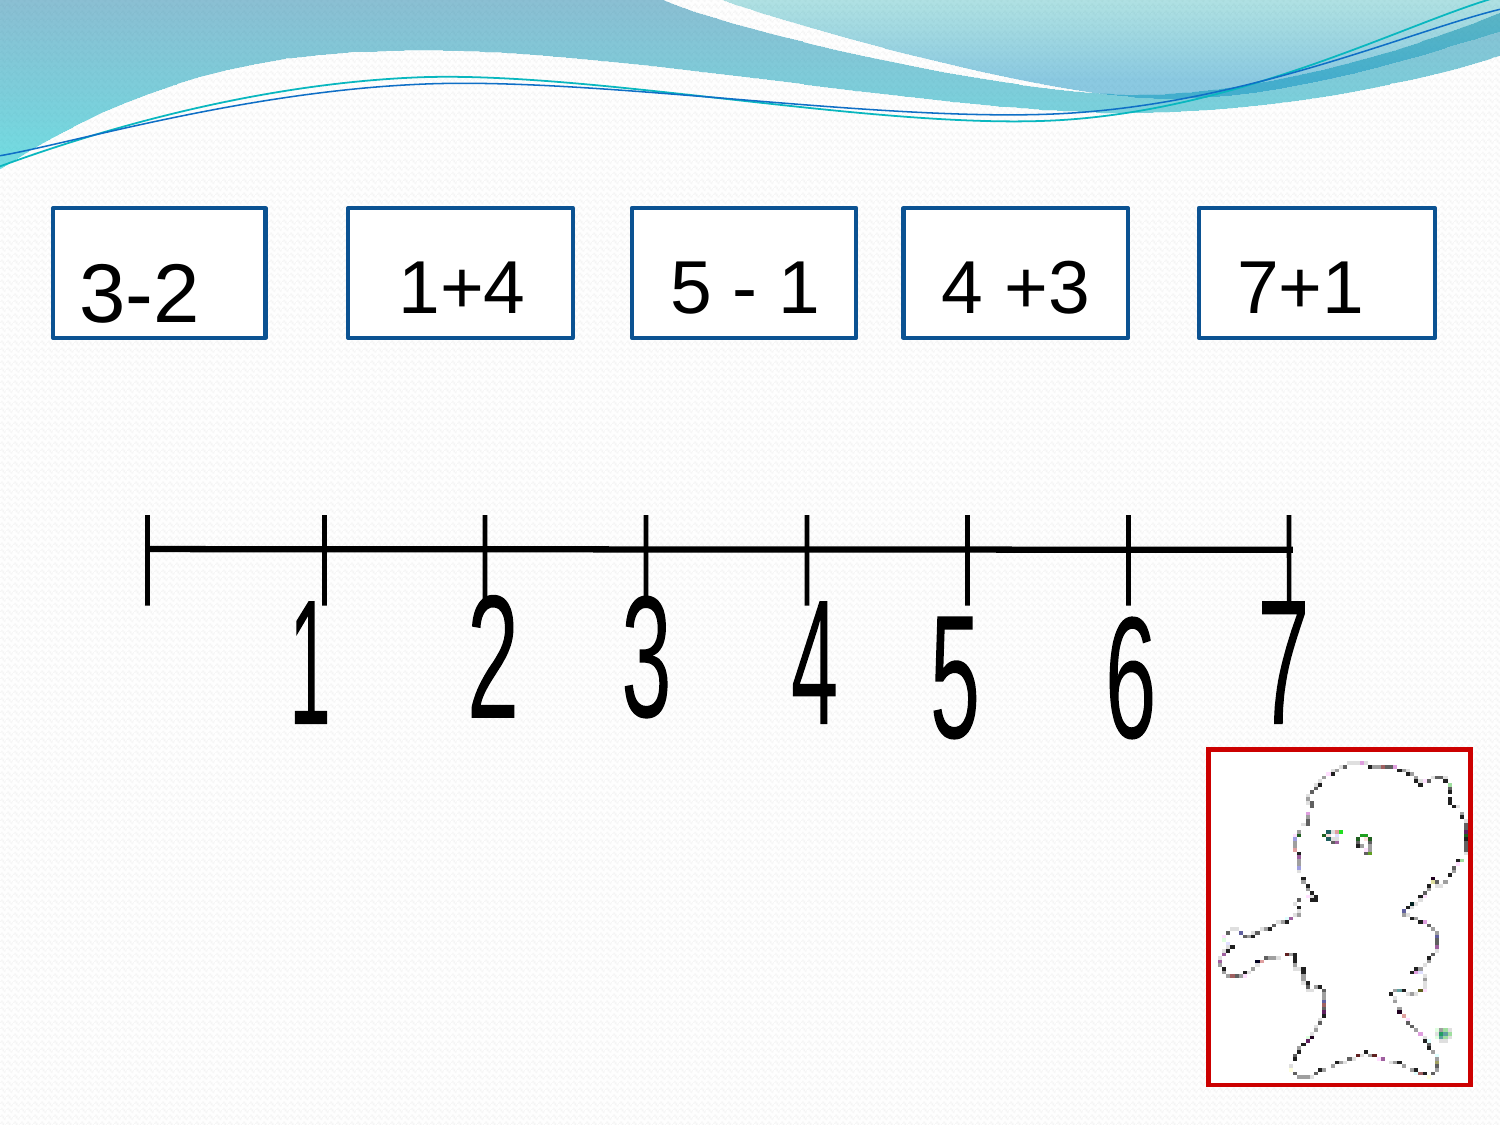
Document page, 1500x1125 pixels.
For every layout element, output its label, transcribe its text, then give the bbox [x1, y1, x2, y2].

text_box 7+1 [1222, 231, 1412, 337]
text_box [346, 206, 575, 340]
text_box [630, 206, 858, 340]
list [147, 514, 1306, 740]
text_box 4 +3 [927, 231, 1117, 337]
text_box 1+4 [383, 231, 550, 337]
text_box 5 - 1 [655, 231, 845, 337]
picture [1210, 751, 1469, 1084]
text_box [901, 206, 1130, 340]
text_box [51, 206, 268, 340]
text_box 3-2 [64, 231, 231, 347]
text_box [1197, 206, 1437, 340]
